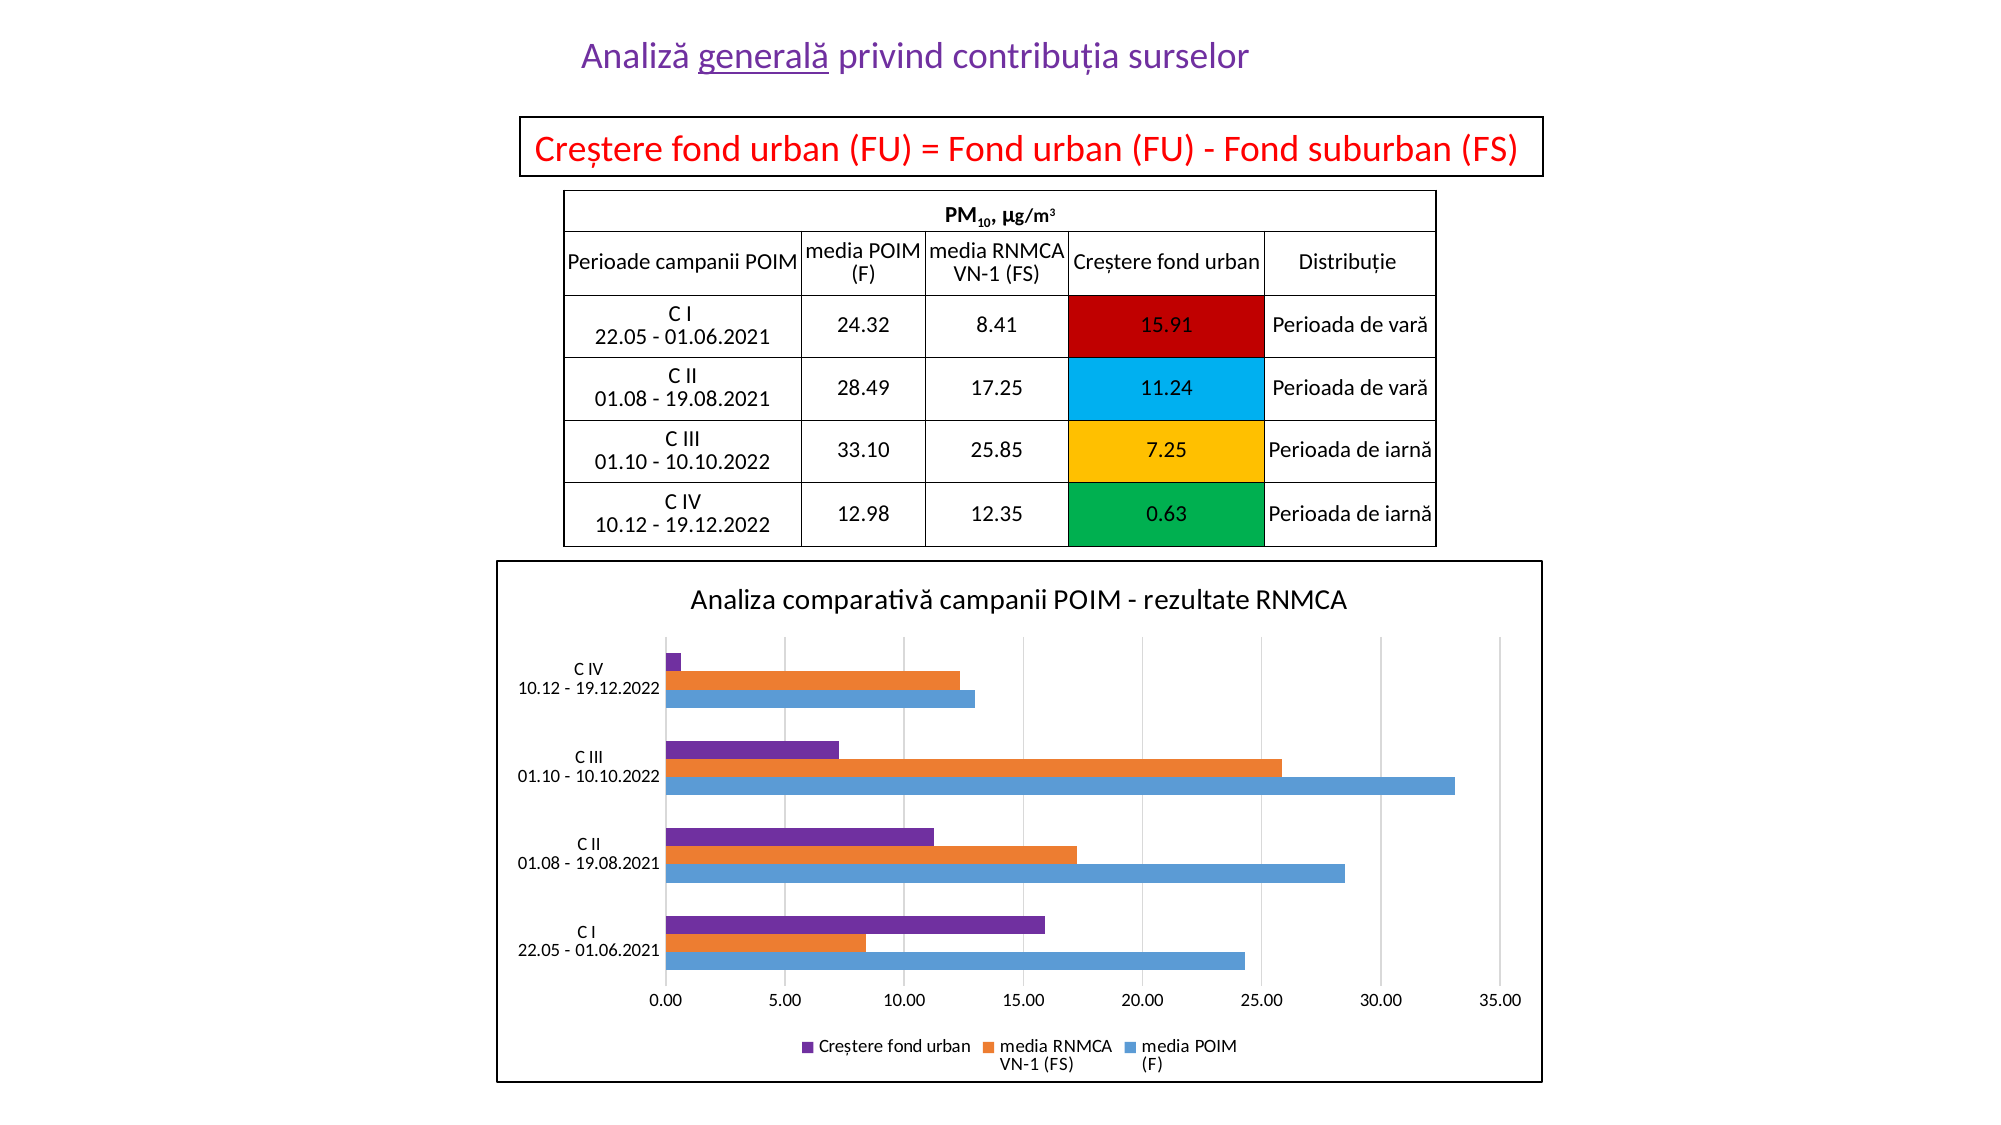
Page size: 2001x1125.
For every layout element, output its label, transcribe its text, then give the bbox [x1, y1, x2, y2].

table_cell 17.25 [926, 358, 1068, 420]
table_cell Perioade campanii POIM [565, 232, 801, 295]
table_cell C II 01.08 - 19.08.2021 [565, 358, 801, 420]
table_cell 28.49 [802, 358, 925, 420]
table_cell 0.63 [1069, 483, 1264, 546]
table_cell Creștere fond urban [1069, 232, 1264, 295]
table_cell Perioada de iarnă [1265, 421, 1435, 482]
table_cell C IV 10.12 - 19.12.2022 [565, 483, 801, 546]
table_cell media POIM (F) [802, 232, 925, 295]
table_cell 8.41 [926, 296, 1068, 357]
table_cell 24.32 [802, 296, 925, 357]
table_cell media RNMCA VN-1 (FS) [926, 232, 1068, 295]
text_box Analiză generală privind contribuția surselor [566, 24, 1265, 84]
chart [495, 559, 1544, 1083]
table_cell 33.10 [802, 421, 925, 482]
text_box Creștere fond urban (FU) = Fond urban (FU) - Fond suburban (FS) [519, 116, 1544, 177]
table_cell C I 22.05 - 01.06.2021 [565, 296, 801, 357]
table_cell Perioada de vară [1265, 358, 1435, 420]
table_cell 15.91 [1069, 296, 1264, 357]
table_header PM10, µg/m3 [565, 191, 1435, 231]
table_cell C III 01.10 - 10.10.2022 [565, 421, 801, 482]
table_cell Perioada de vară [1265, 296, 1435, 357]
table_cell 11.24 [1069, 358, 1264, 420]
table_cell 7.25 [1069, 421, 1264, 482]
table_cell Perioada de iarnă [1265, 483, 1435, 546]
table_cell 25.85 [926, 421, 1068, 482]
table_cell Distribuție [1265, 232, 1435, 295]
table_cell 12.98 [802, 483, 925, 546]
table_cell 12.35 [926, 483, 1068, 546]
